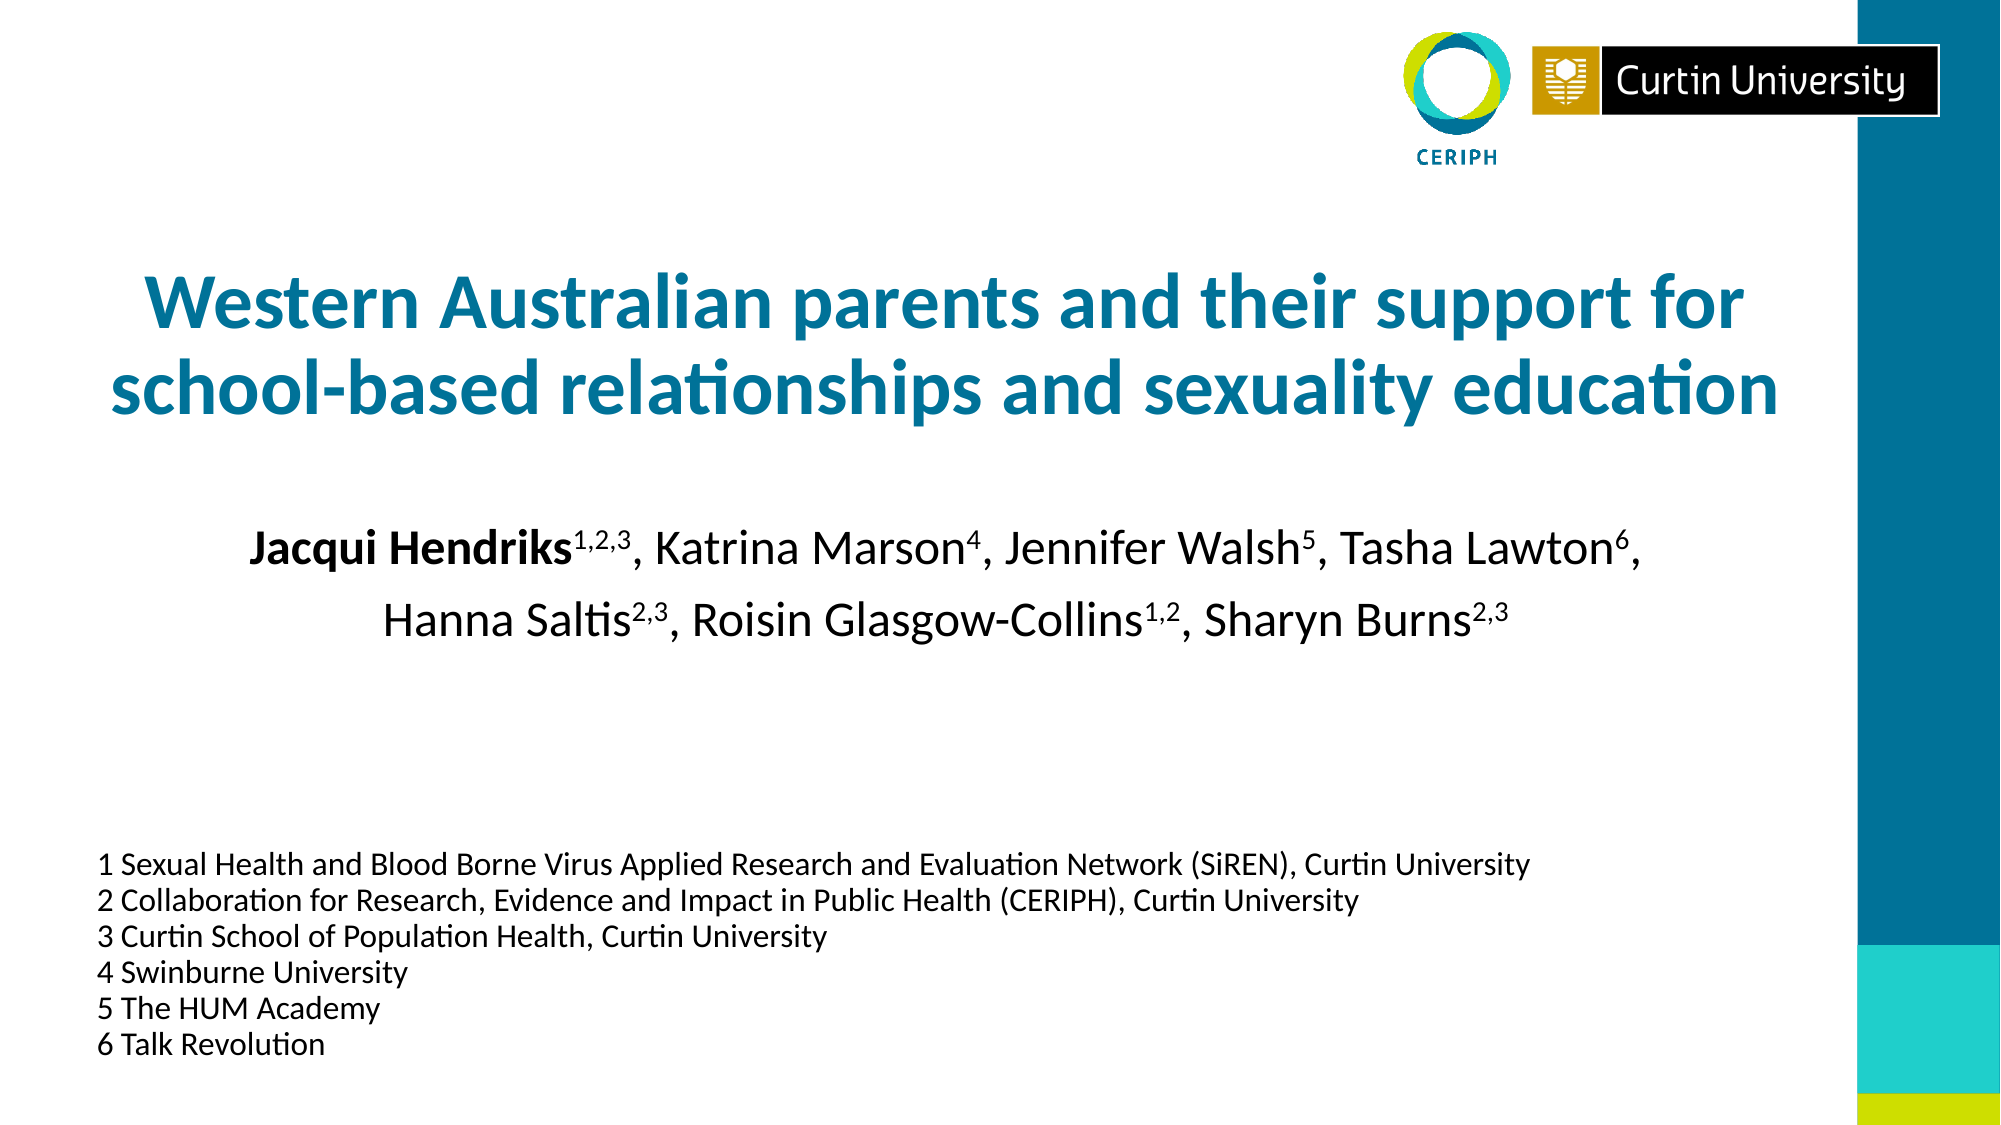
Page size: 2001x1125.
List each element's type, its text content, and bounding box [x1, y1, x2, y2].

title Western Australian parents and their support for school-based relationships and sexuality education [91, 172, 1400, 439]
subtitle Jacqui Hendriks1,2,3, Katrina Marson4, Jennifer Walsh5, Tasha Lawton6, Hanna Saltis2,3, Roisin Glasgow-Collins1,2, Sharyn Burns2,3 [195, 494, 1400, 690]
text_box 1 Sexual Health and Blood Borne Virus Applied Research and Evaluation Network (SiREN), Curtin University 2 Collaboration for Research, Evidence and Impact in Public Health (CERIPH), Curtin University 3 Curtin School of Population Health, Curtin University 4 Swinburne University 5 The HUM Academy 6 Talk Revolution [81, 839, 1400, 1110]
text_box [1400, 0, 2000, 1125]
